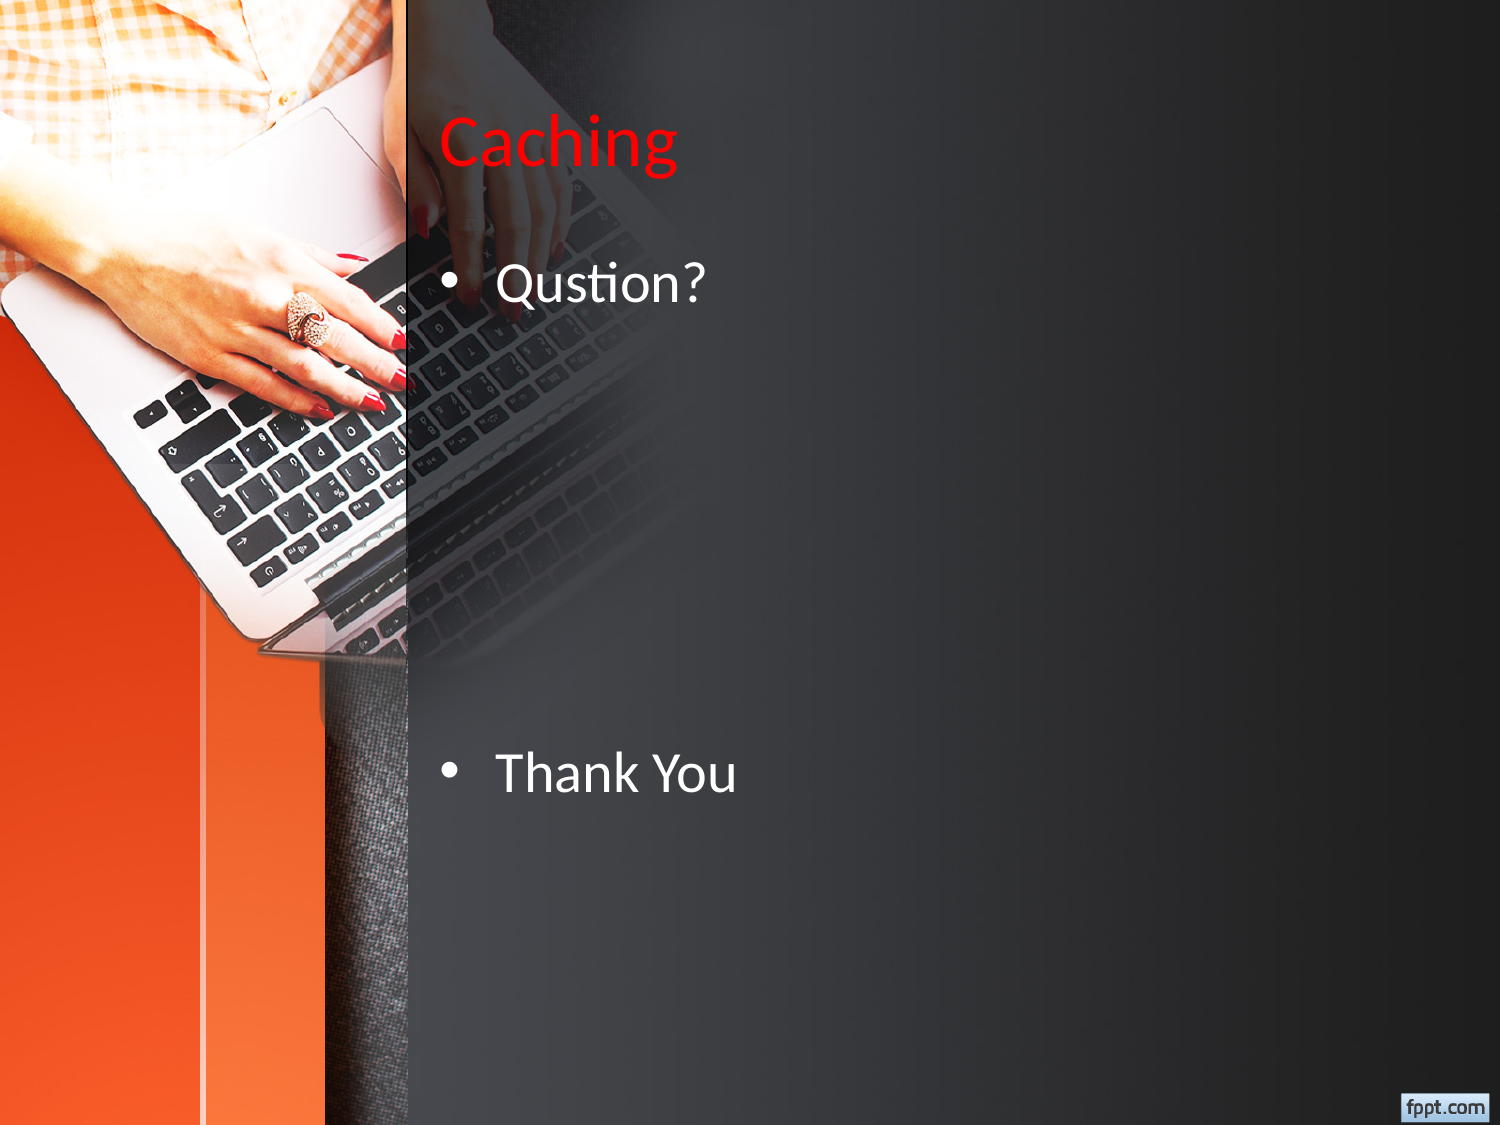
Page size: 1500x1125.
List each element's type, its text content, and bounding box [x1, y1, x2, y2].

title Caching [424, 61, 1427, 212]
list Qustion? Thank You [424, 236, 1427, 1055]
picture [0, 0, 1500, 1125]
